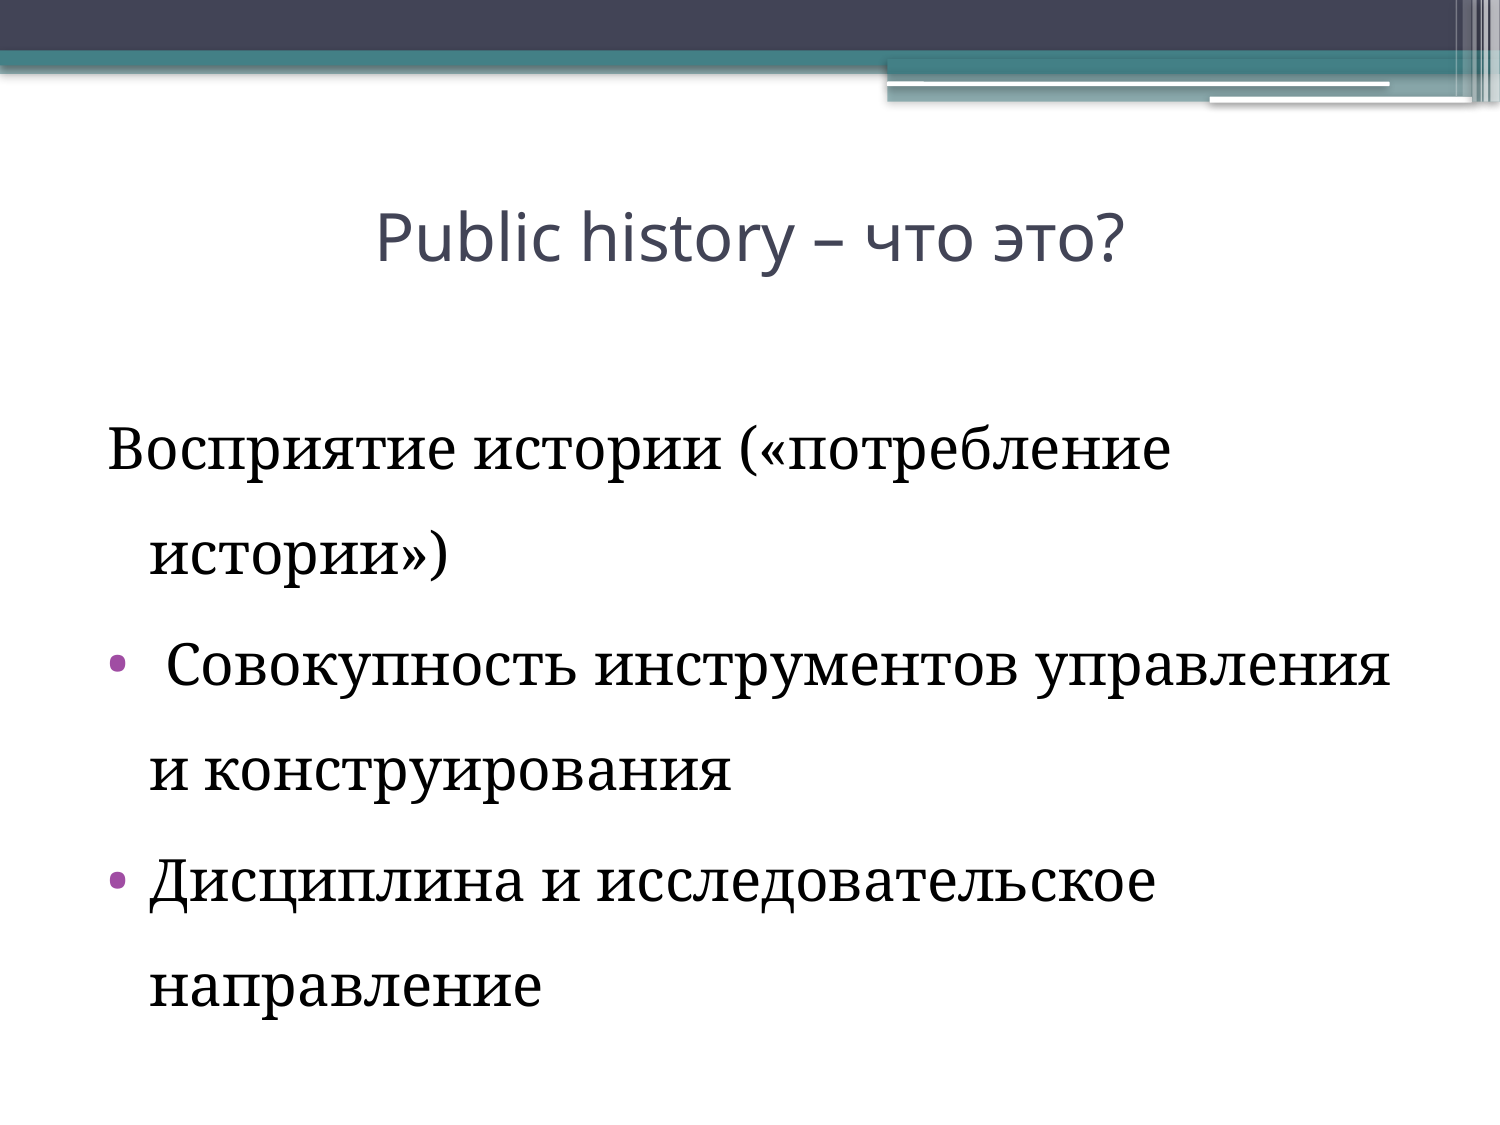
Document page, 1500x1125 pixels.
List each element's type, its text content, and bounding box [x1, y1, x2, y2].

list Восприятие истории («потребление истории») Совокупность инструментов управления и конструирования Дисциплина и исследовательское направление [75, 368, 1425, 1079]
title Public history – что это? [75, 187, 1425, 363]
